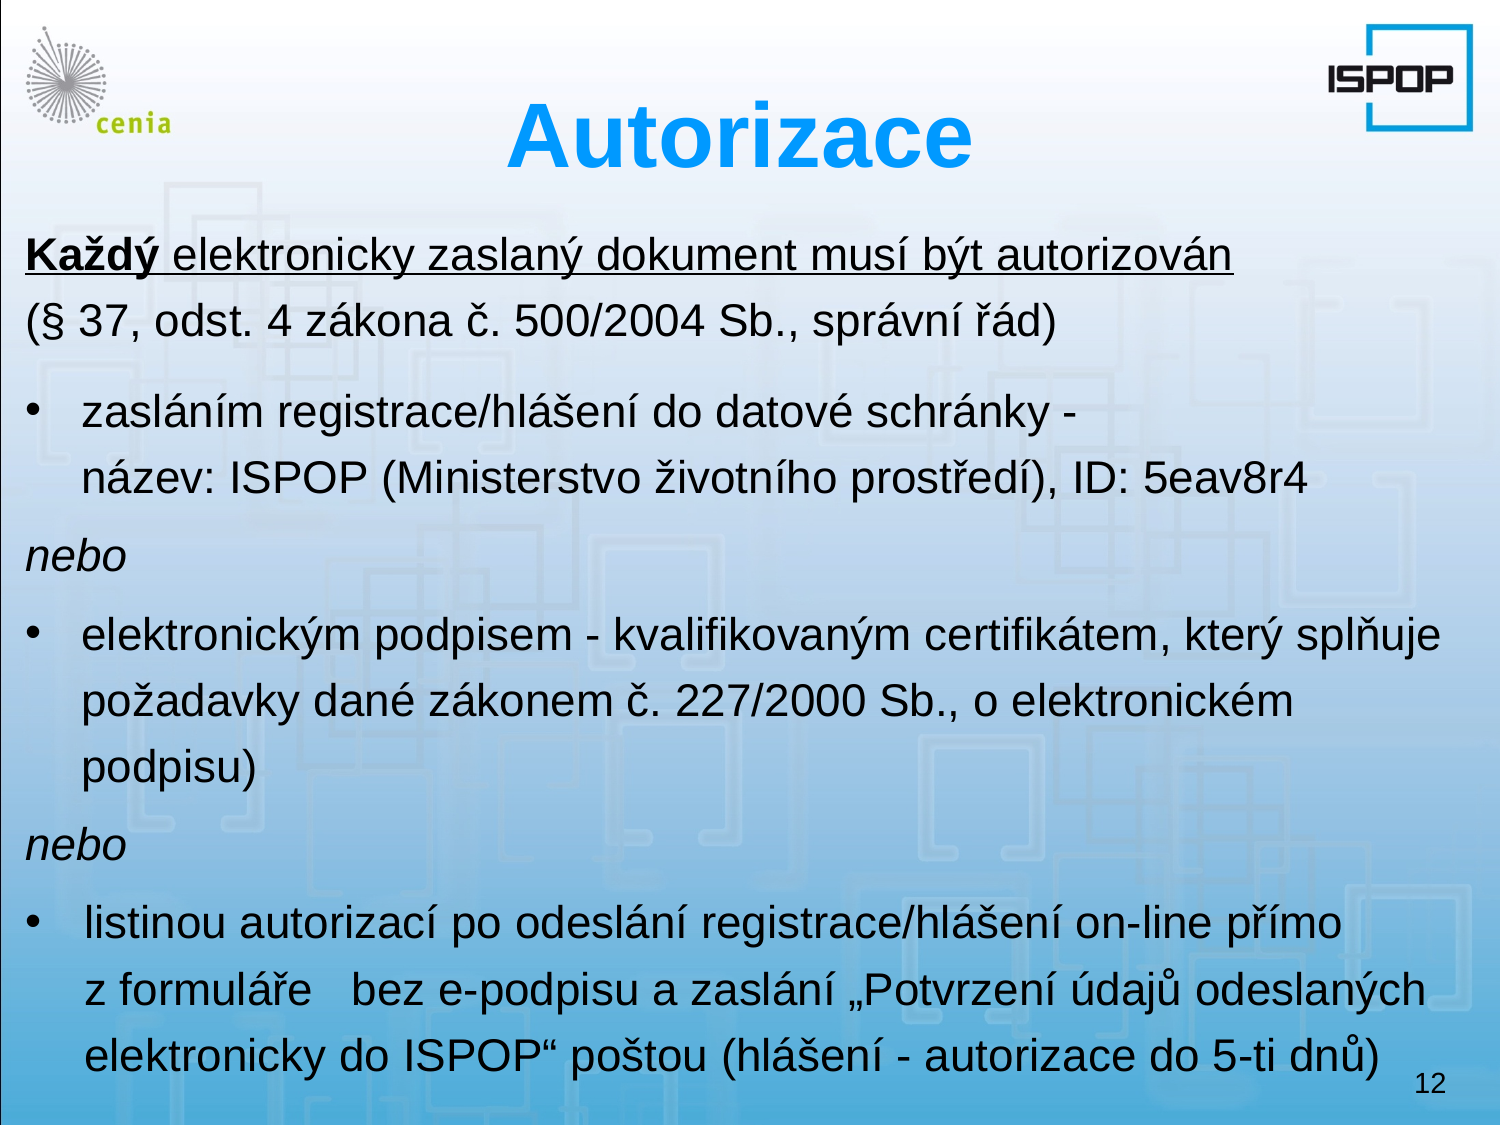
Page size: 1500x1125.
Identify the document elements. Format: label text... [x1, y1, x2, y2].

slide_number 12 [1074, 1056, 1462, 1103]
title Autorizace [108, 54, 1373, 205]
picture [0, 0, 1500, 1125]
list Každý elektronicky zaslaný dokument musí být autorizován (§ 37, odst. 4 zákona č. 500/2004 Sb., správní řád) zasláním registrace/hlášení do datové schránky - název: ISPOP (Ministerstvo životního prostředí), ID: 5eav8r4 nebo elektronickým podpisem - kvalifikovaným certifikátem, který splňuje požadavky dané zákonem č. 227/2000 Sb., o elektronickém podpisu) nebo listinou autorizací po odeslání registrace/hlášení on-line přímo z formuláře bez e‑podpisu a zaslání „Potvrzení údajů odeslaných elektronicky do ISPOP“ poštou (hlášení - autorizace do 5‑ti dnů) [10, 205, 1480, 1081]
